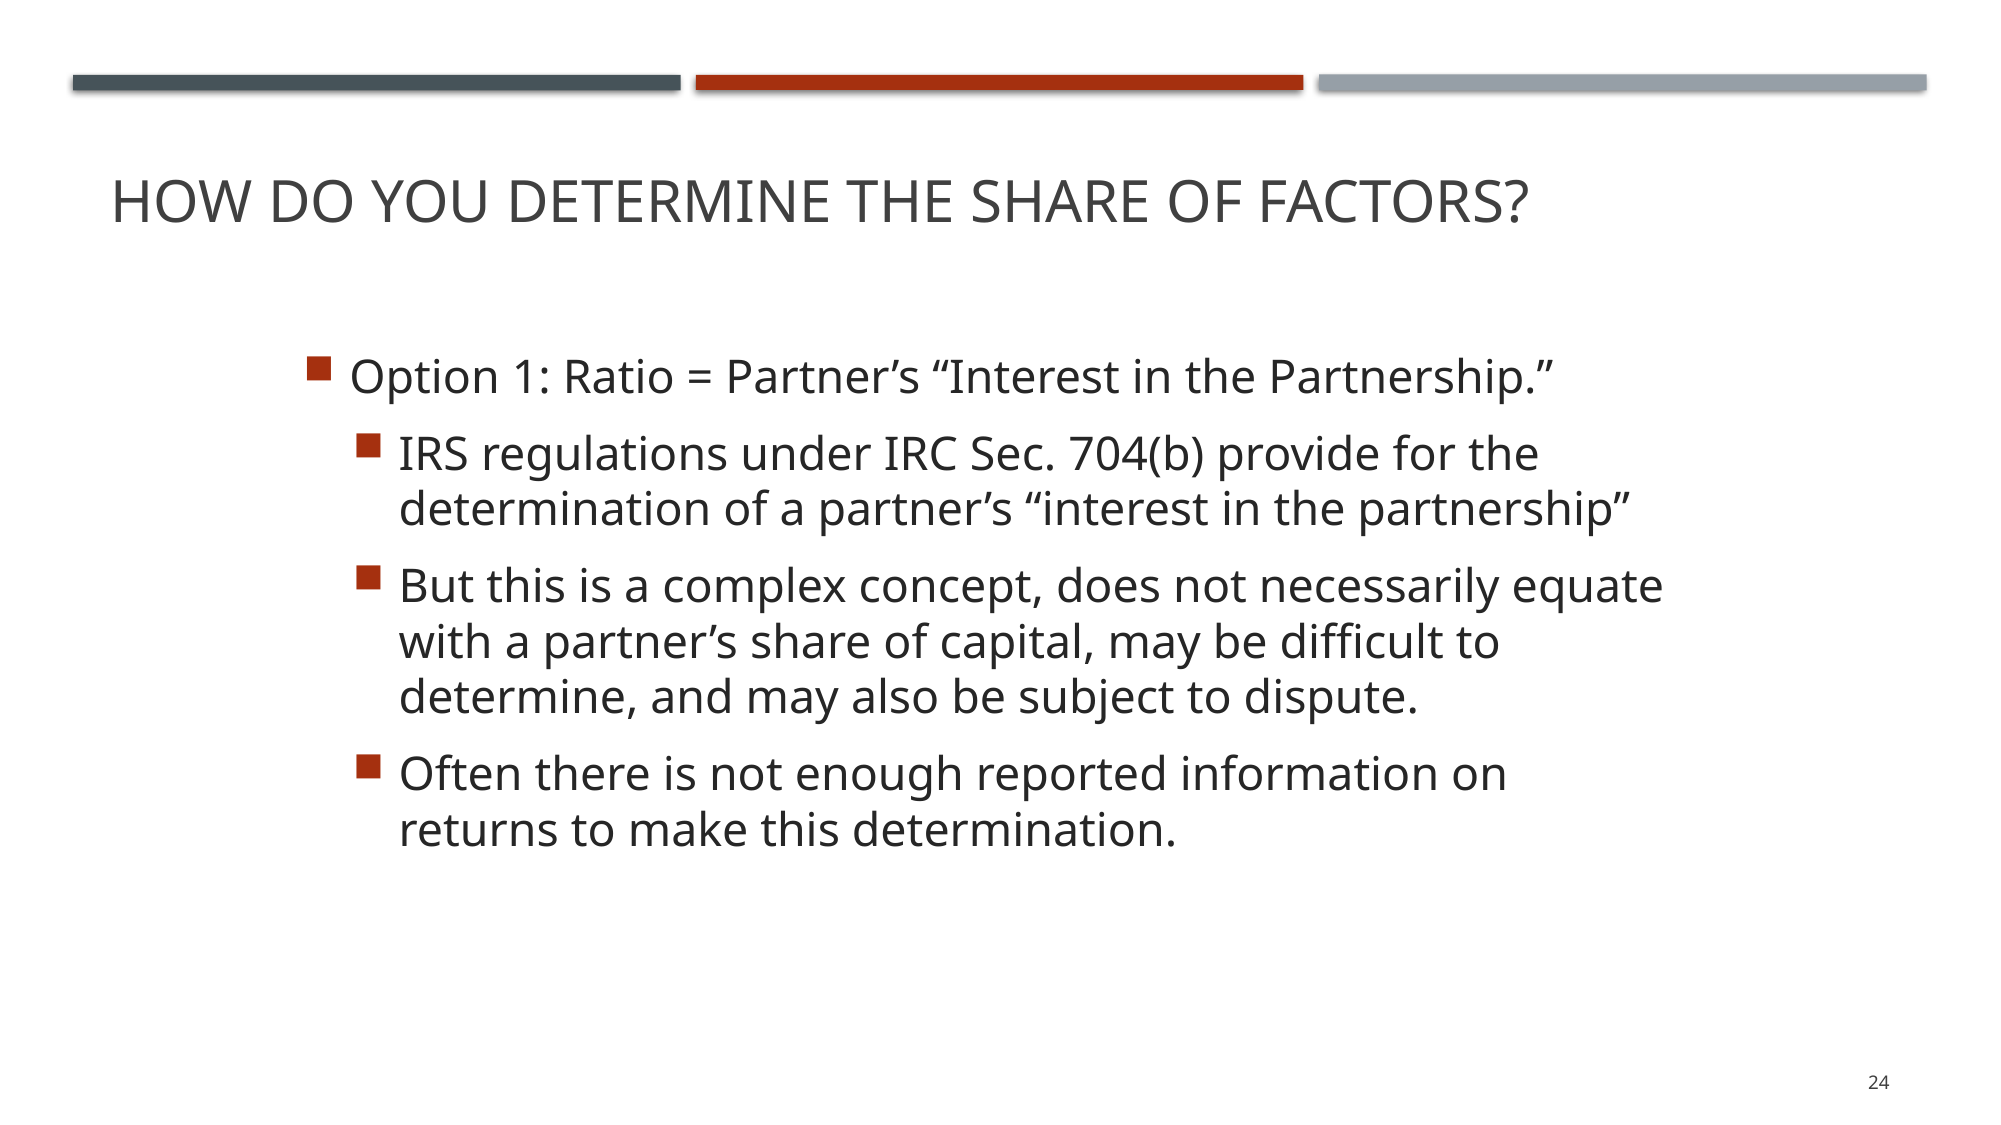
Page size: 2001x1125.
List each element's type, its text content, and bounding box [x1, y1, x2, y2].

slide_number 24 [1732, 1053, 1905, 1114]
title How do you Determine the Share of Factors? [95, 115, 1905, 242]
list Option 1: Ratio = Partner’s “Interest in the Partnership.” IRS regulations under IRC Sec. 704(b) provide for the determination of a partner’s “interest in the partnership” But this is a complex concept, does not necessarily equate with a partner’s share of capital, may be difficult to determine, and may also be subject to dispute. Often there is not enough reported information on returns to make this determination. [287, 296, 1681, 900]
